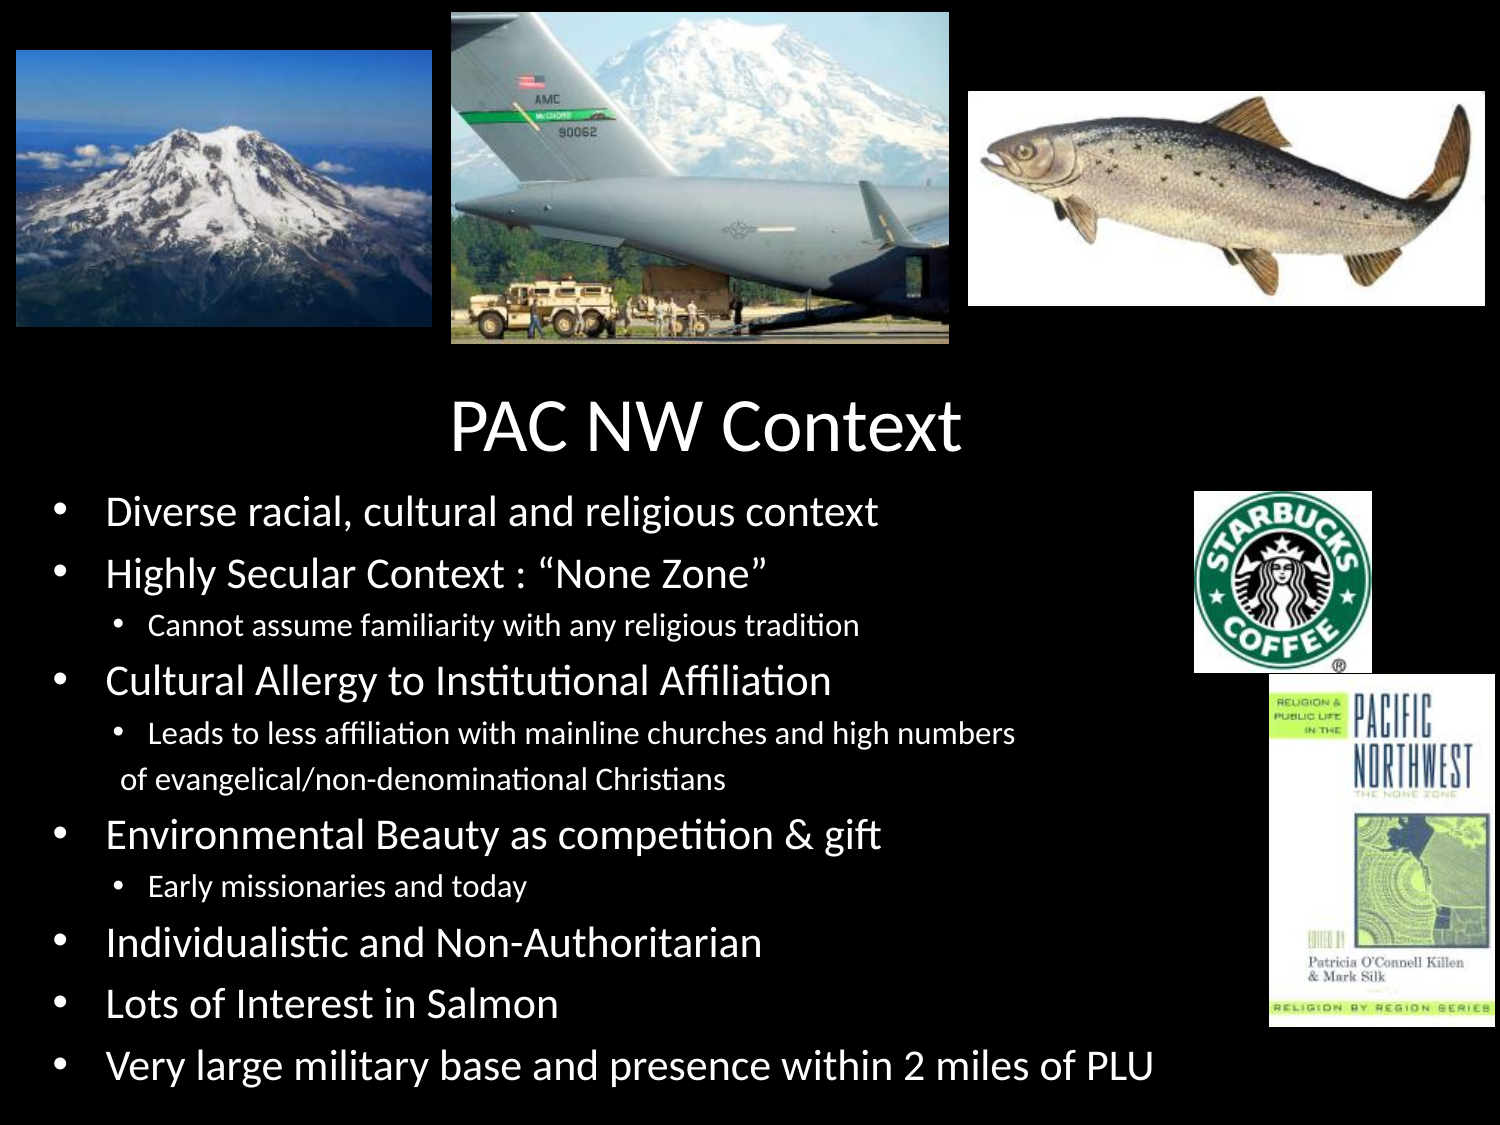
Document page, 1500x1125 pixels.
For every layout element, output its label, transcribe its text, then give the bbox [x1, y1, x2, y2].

picture [1269, 674, 1496, 1027]
picture [1193, 491, 1372, 673]
picture [967, 91, 1485, 306]
list Diverse racial, cultural and religious context Highly Secular Context : “None Zone” Cannot assume familiarity with any religious tradition Cultural Allergy to Institutional Affiliation Leads to less affiliation with mainline churches and high numbers of evangelical/non-denominational Christians Environmental Beauty as competition & gift Early missionaries and today Individualistic and Non-Authoritarian Lots of Interest in Salmon Very large military base and presence within 2 miles of PLU [37, 474, 1500, 1100]
title PAC NW Context [130, 366, 1283, 474]
picture [16, 49, 432, 327]
picture [451, 12, 949, 344]
